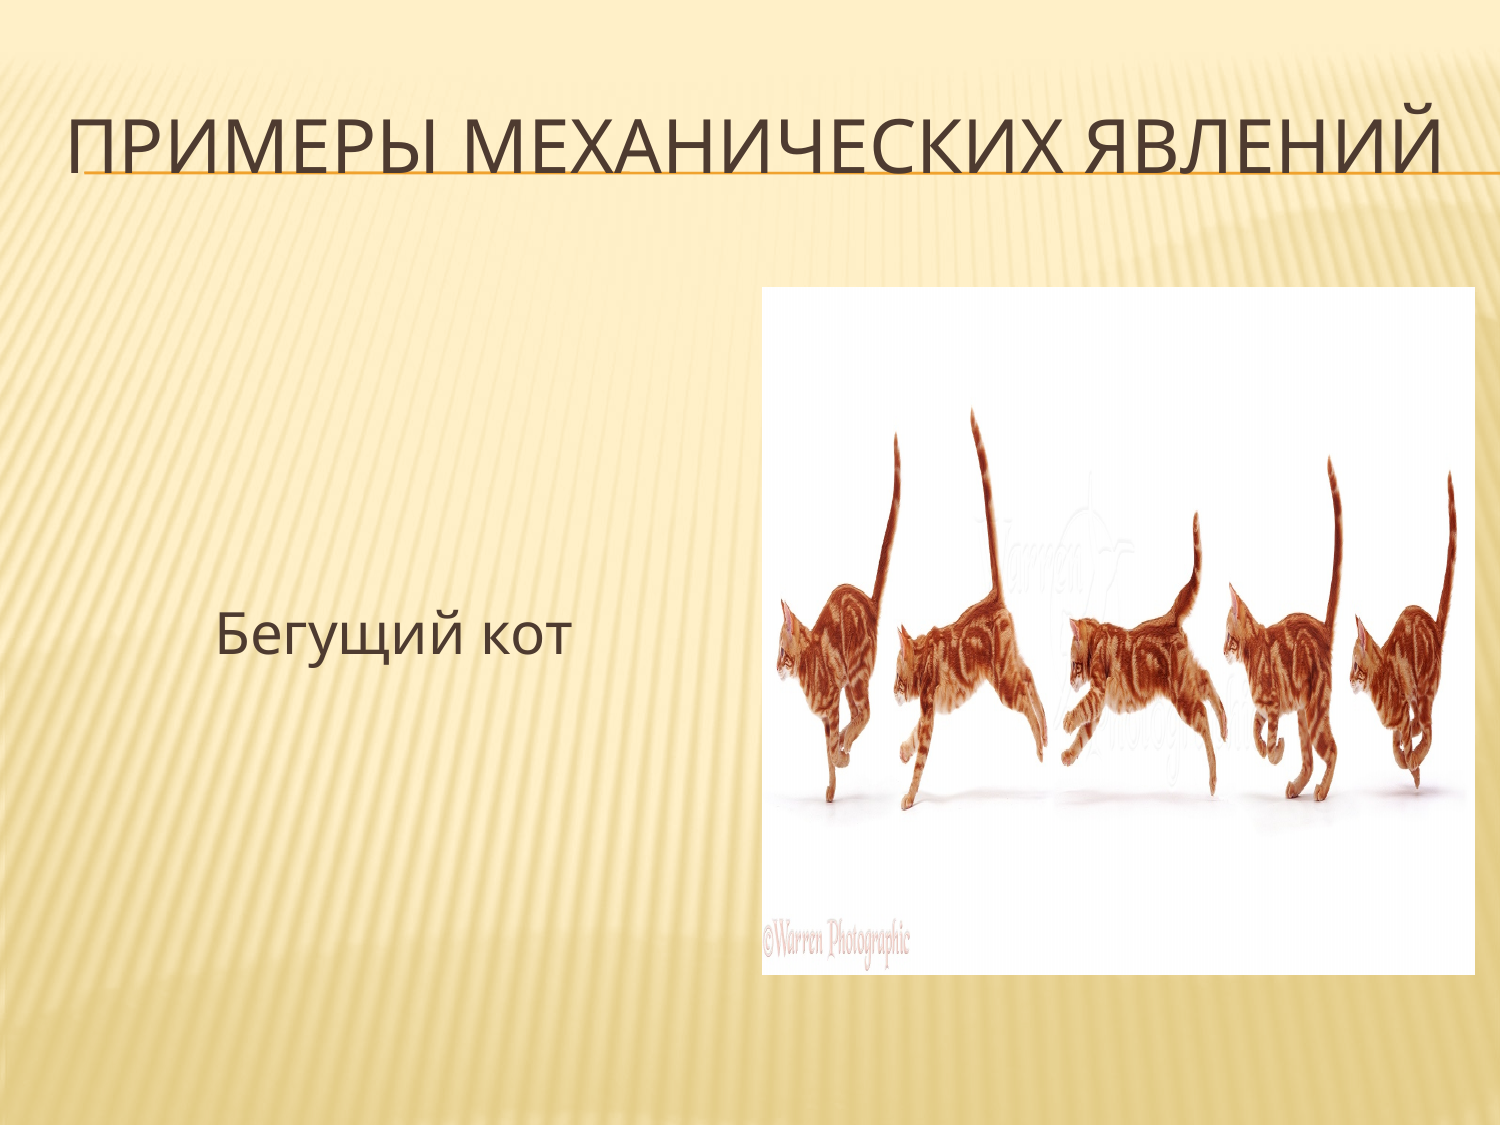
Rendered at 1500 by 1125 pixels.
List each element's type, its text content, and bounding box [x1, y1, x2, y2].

title Примеры механических явлений [49, 75, 1475, 213]
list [762, 287, 1476, 976]
list Бегущий кот [50, 262, 738, 1038]
